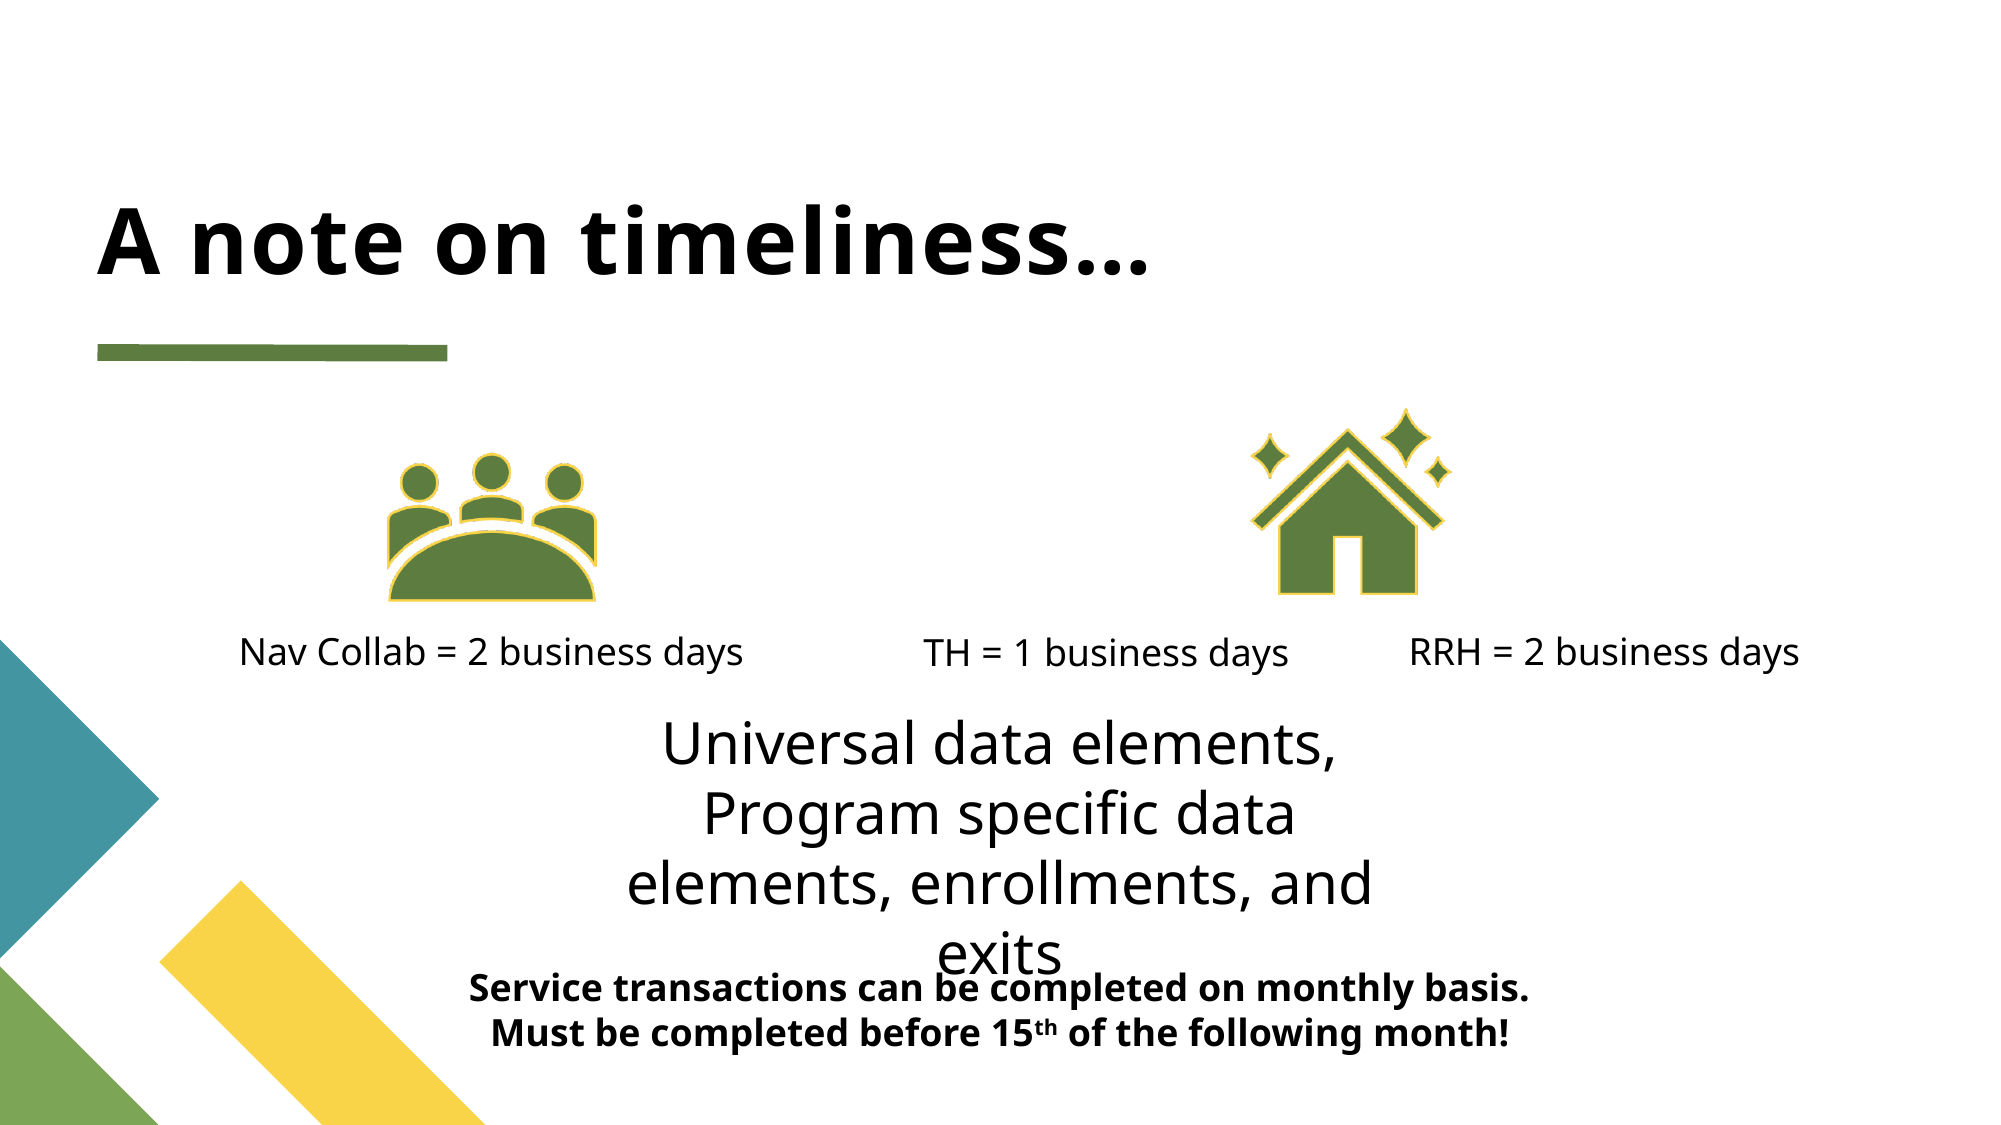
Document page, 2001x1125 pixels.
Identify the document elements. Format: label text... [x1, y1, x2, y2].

picture [367, 402, 616, 652]
text_box Universal data elements, Program specific data elements, enrollments, and exits [585, 698, 1415, 956]
picture [1238, 402, 1457, 621]
text_box TH = 1 business days [908, 621, 1305, 682]
title A note on timeliness… [97, 16, 1882, 293]
text_box RRH = 2 business days [1393, 620, 1816, 681]
text_box Service transactions can be completed on monthly basis. Must be completed before 15th of the following month! [454, 956, 1546, 1062]
text_box Nav Collab = 2 business days [223, 620, 760, 681]
